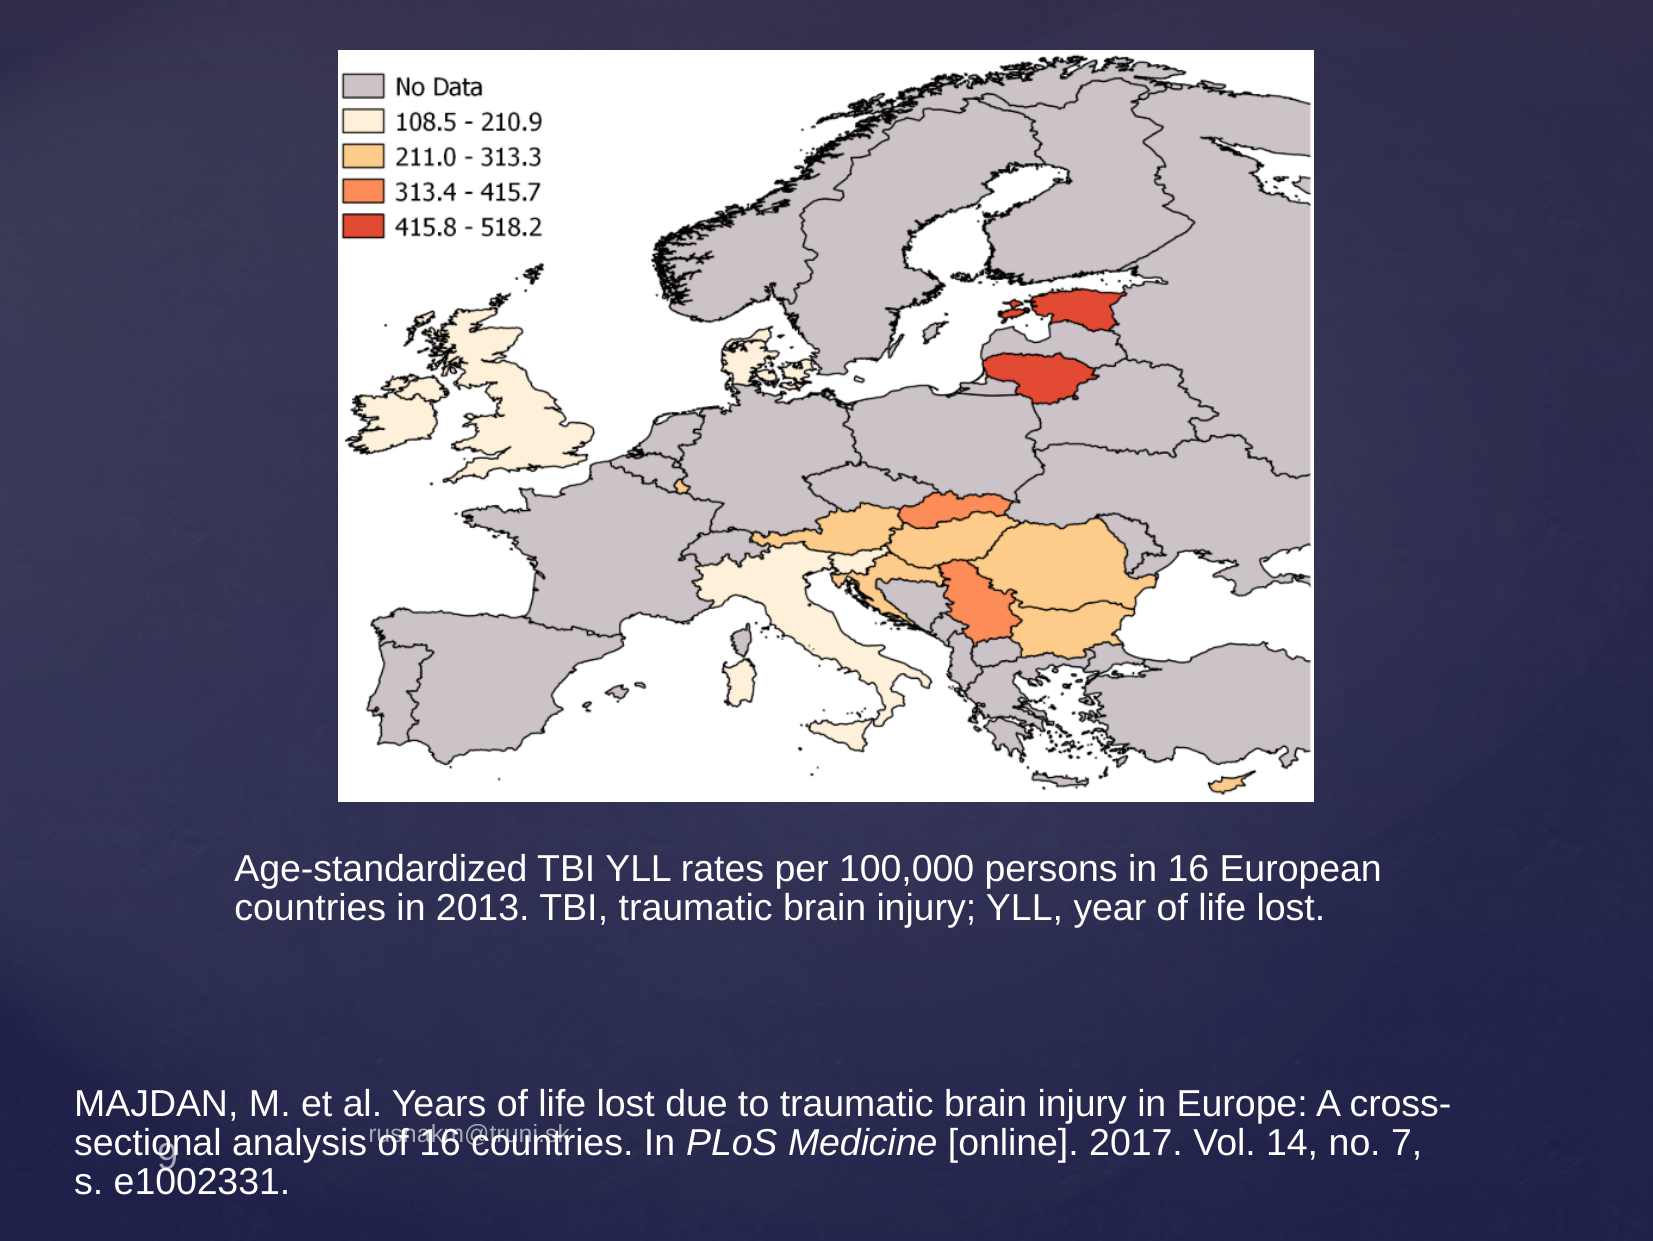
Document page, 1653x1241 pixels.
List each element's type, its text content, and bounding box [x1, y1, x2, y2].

text_box MAJDAN, M. et al. Years of life lost due to traumatic brain injury in Europe: A cross-sectional analysis of 16 countries. In PLoS Medicine [online]. 2017. Vol. 14, no. 7, s. e1002331. [59, 1077, 1594, 1210]
slide_number 9 [140, 1113, 276, 1180]
picture [338, 49, 1315, 803]
text_box ﻿Age-standardized TBI YLL rates per 100,000 persons in 16 European countries in 2013. TBI, traumatic brain injury; YLL, year of life lost. [219, 842, 1520, 936]
footer rusnakm@truni.sk [351, 1113, 1250, 1180]
